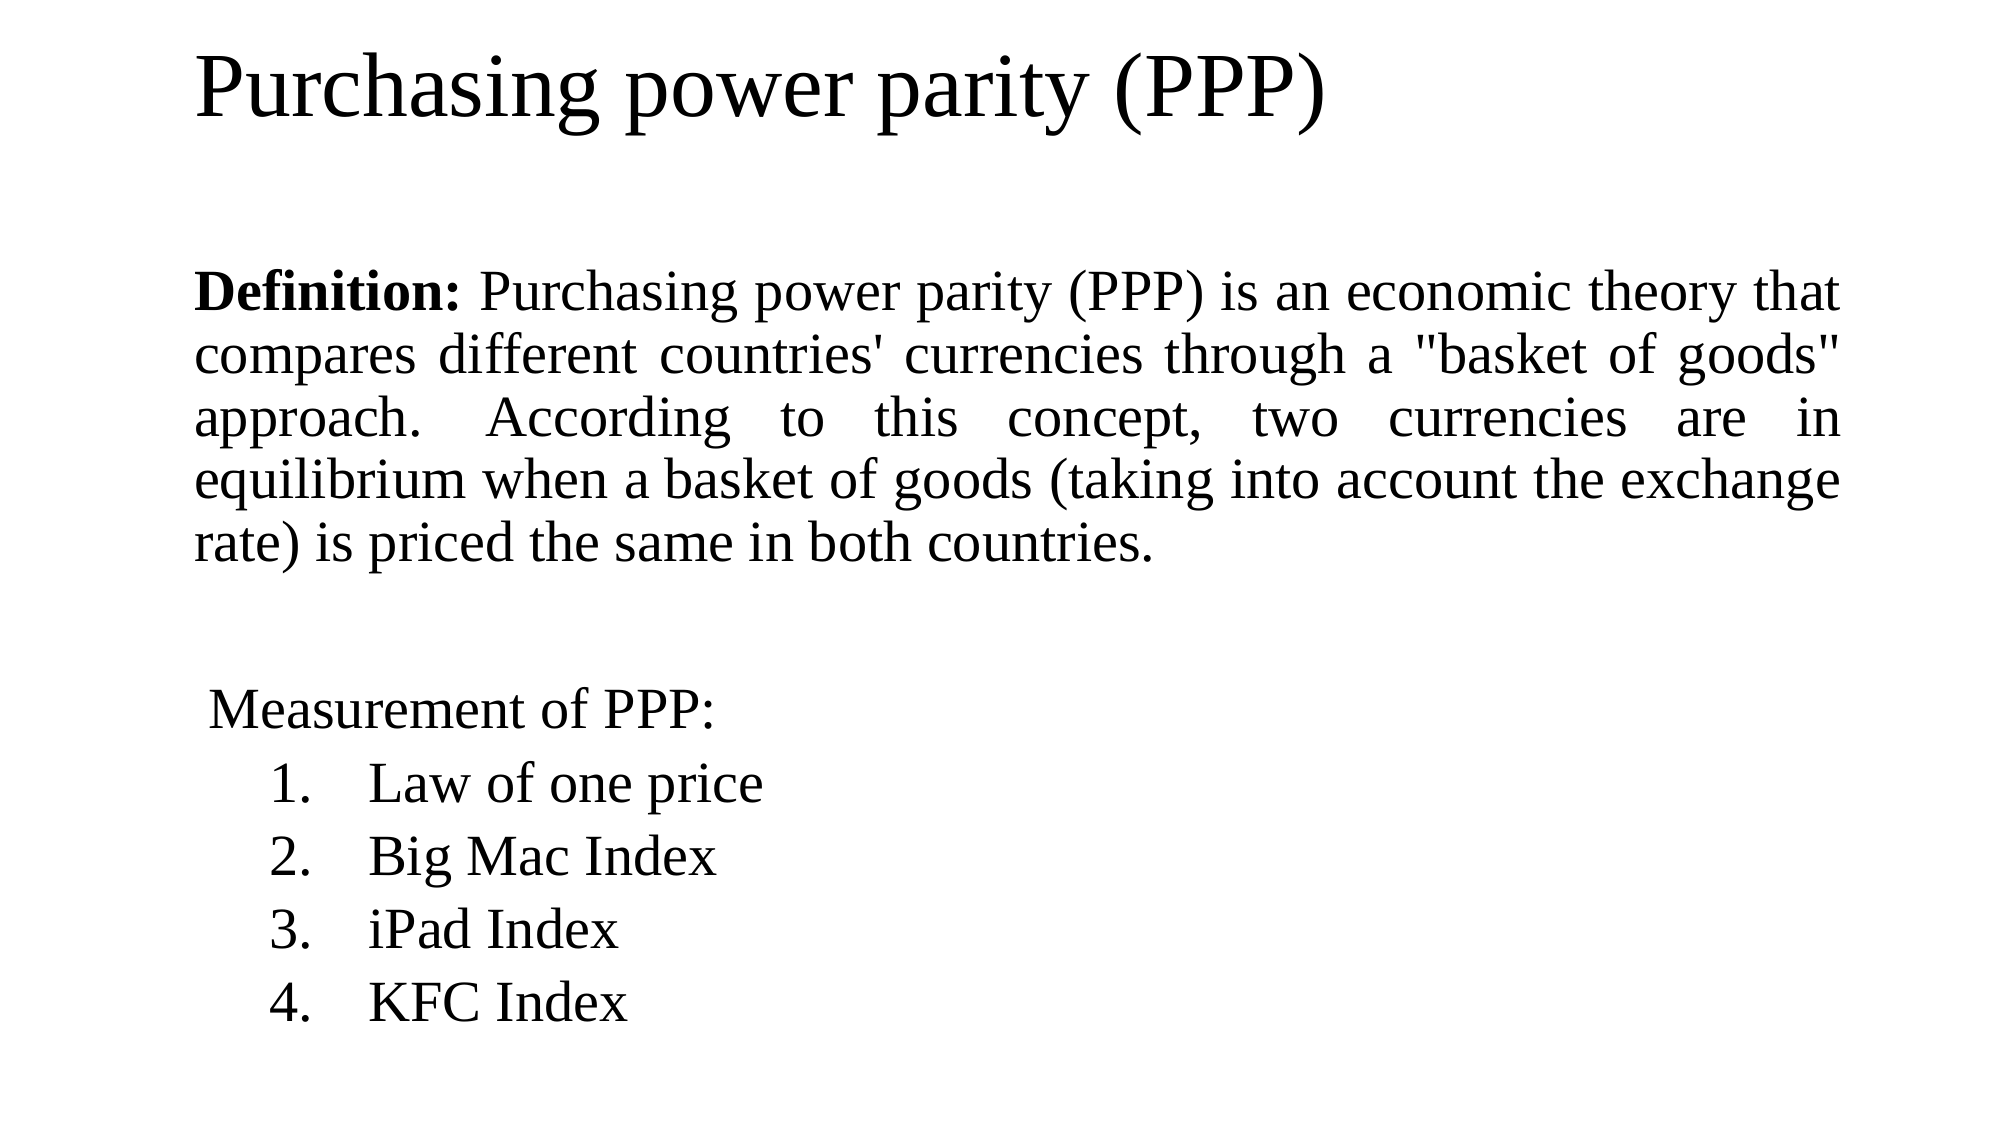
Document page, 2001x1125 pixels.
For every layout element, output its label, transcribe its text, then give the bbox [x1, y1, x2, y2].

list Definition: Purchasing power parity (PPP) is an economic theory that compares different countries' currencies through a "basket of goods" approach. According to this concept, two currencies are in equilibrium when a basket of goods (taking into account the exchange rate) is priced the same in both countries. Measurement of PPP: Law of one price Big Mac Index iPad Index KFC Index [179, 252, 1858, 1079]
title Purchasing power parity (PPP) [179, 69, 1590, 215]
